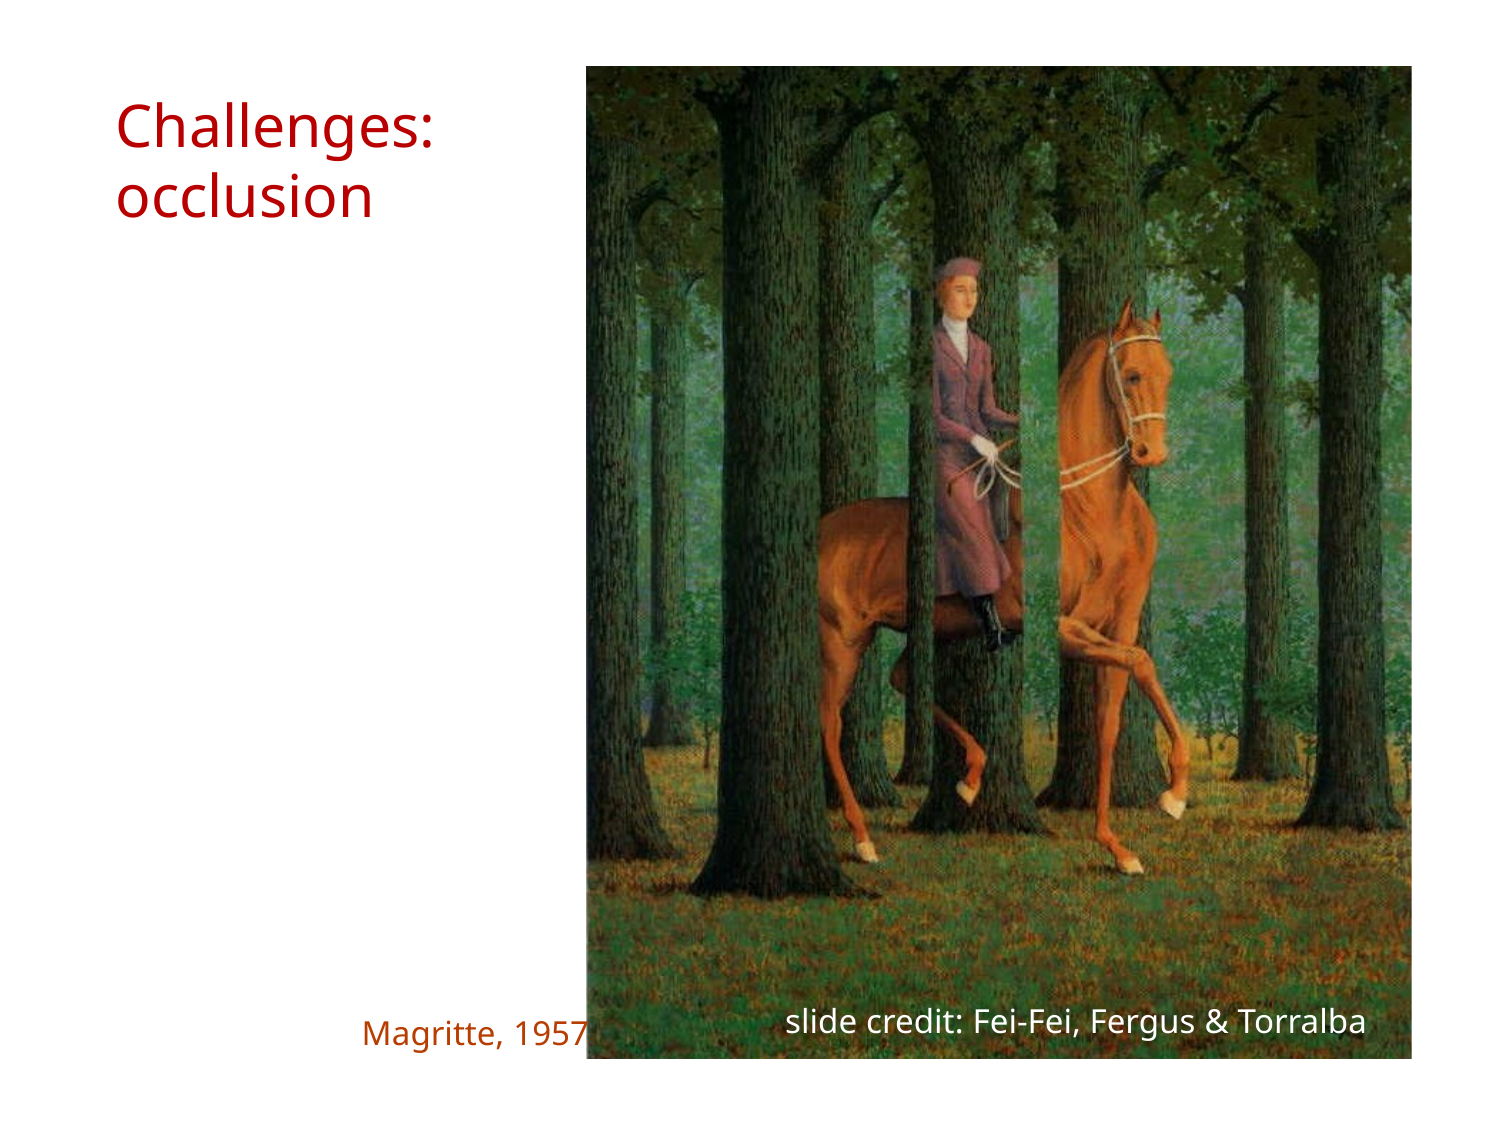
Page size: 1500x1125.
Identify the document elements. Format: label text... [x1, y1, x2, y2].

text_box [586, 66, 1412, 1059]
title Challenges: occlusion [113, 86, 685, 277]
text_box slide credit: Fei-Fei, Fergus & Torralba [783, 998, 1393, 1041]
text_box Magritte, 1957 [359, 1010, 597, 1053]
